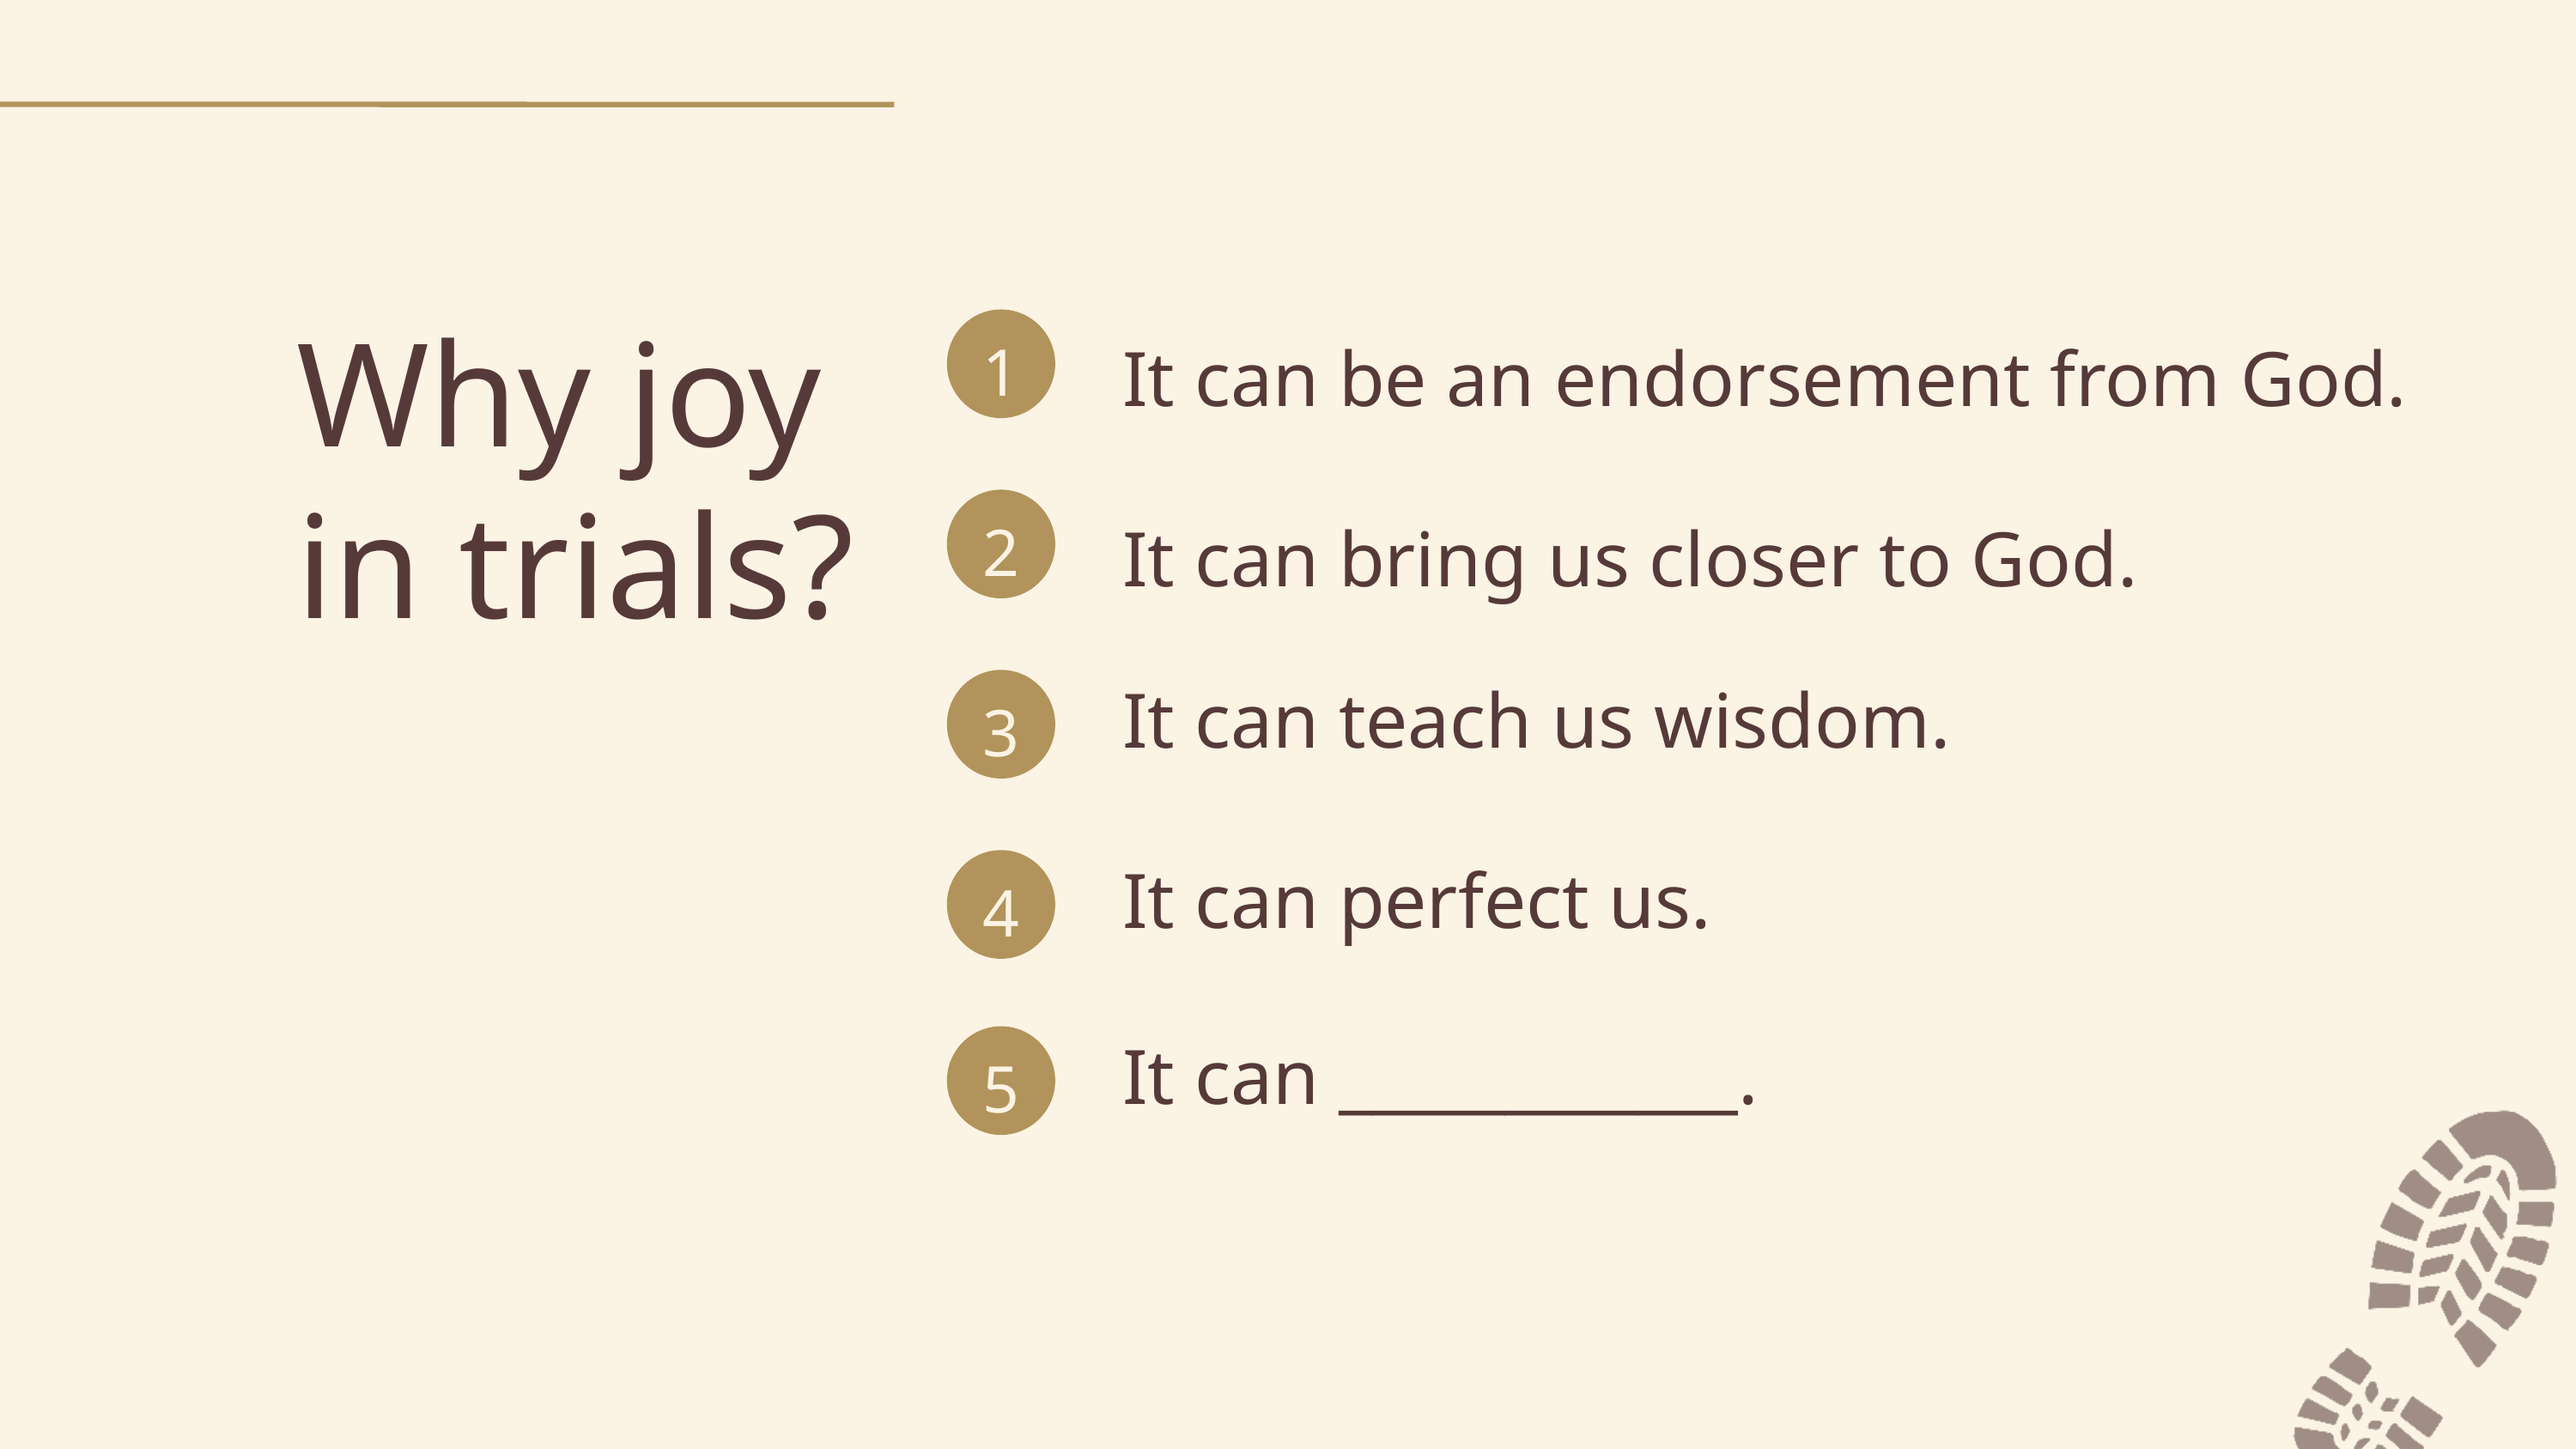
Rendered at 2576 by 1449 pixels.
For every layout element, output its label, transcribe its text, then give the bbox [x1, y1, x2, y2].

text_box It can perfect us. [1122, 876, 2432, 944]
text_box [946, 670, 1056, 779]
picture [2347, 1094, 2515, 1449]
text_box Why joy in trials? [296, 303, 896, 647]
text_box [946, 850, 1056, 960]
text_box It can bring us closer to God. [1122, 452, 2154, 603]
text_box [946, 309, 1056, 419]
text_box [946, 1026, 1056, 1136]
text_box It can teach us wisdom. [1122, 694, 2576, 764]
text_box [946, 489, 1056, 599]
text_box It can be an endorsement from God. [1122, 270, 2455, 421]
text_box It can ____________. [1122, 1052, 2432, 1120]
